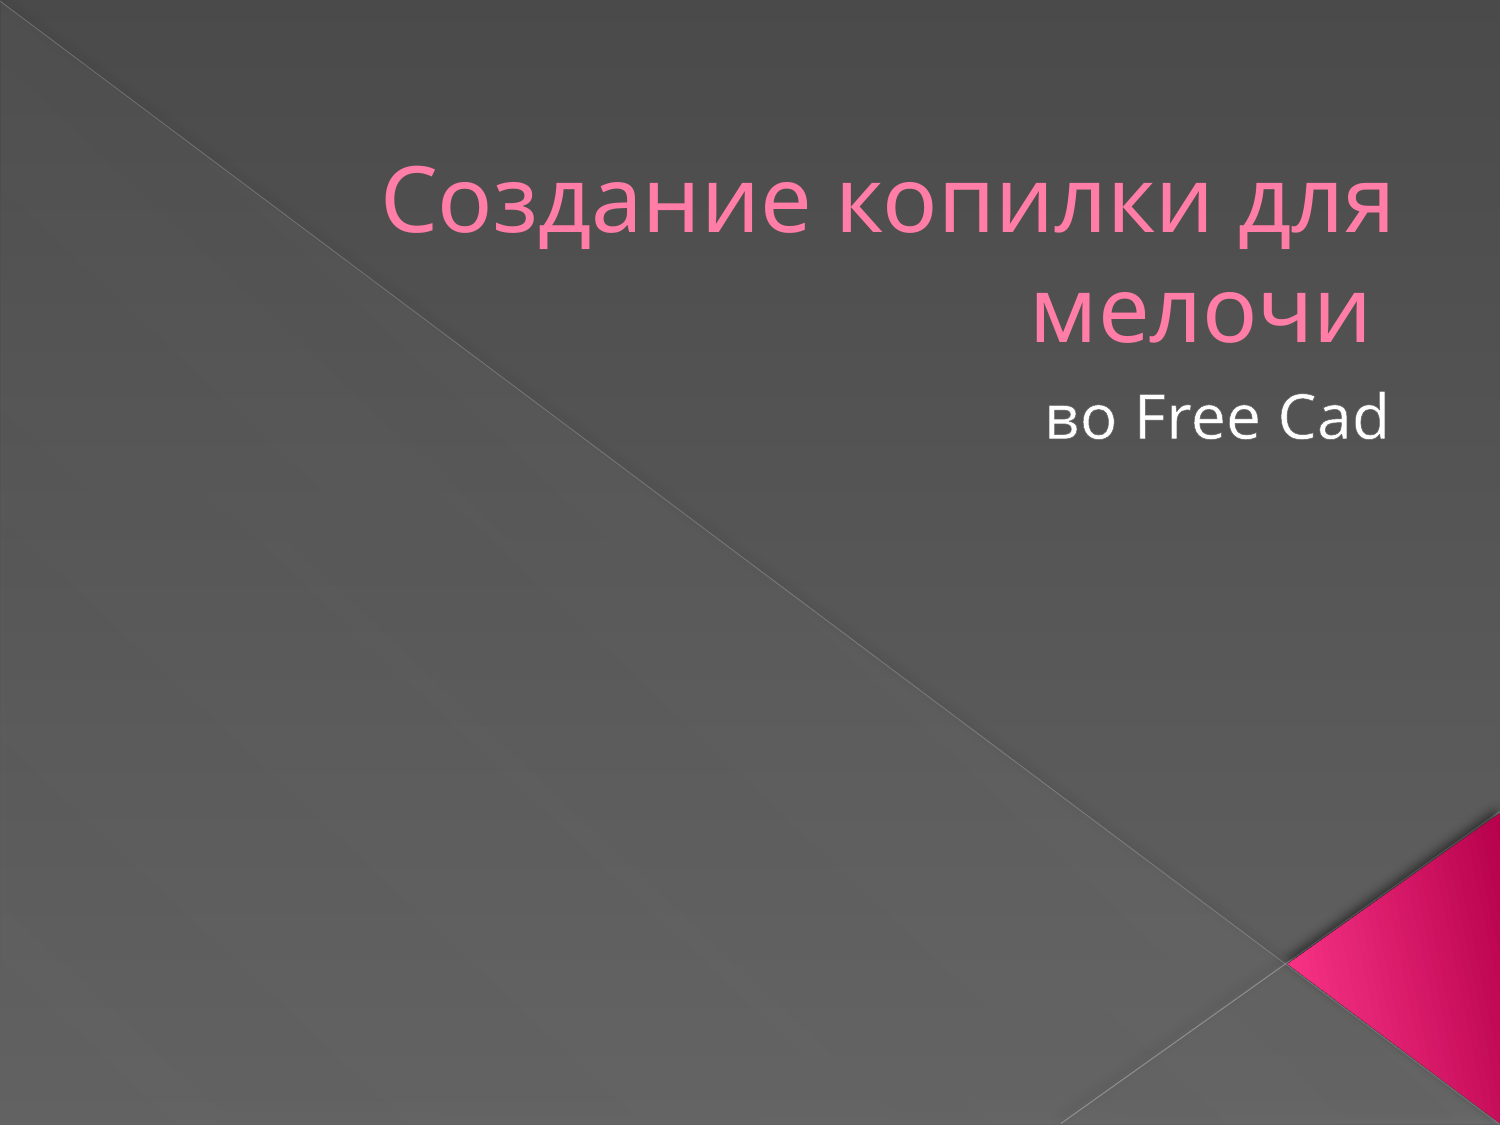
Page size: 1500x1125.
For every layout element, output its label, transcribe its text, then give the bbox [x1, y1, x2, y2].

subtitle во Free Cad [88, 369, 1412, 657]
title Создание копилки для мелочи [88, 127, 1412, 369]
